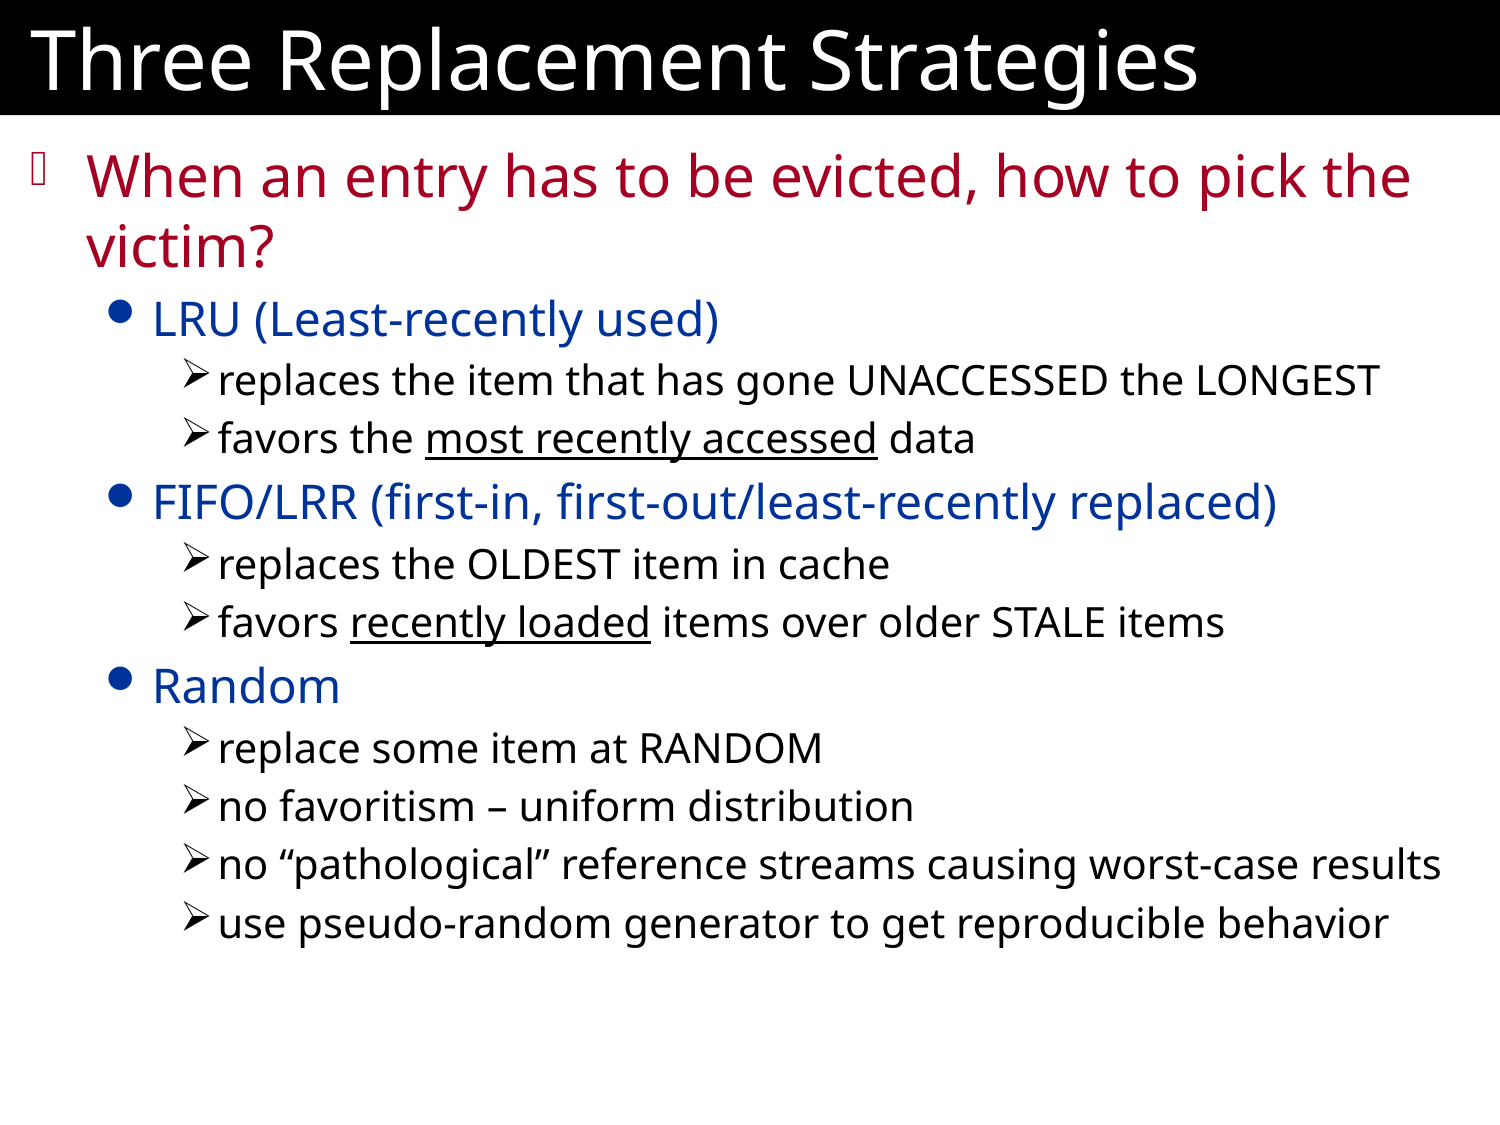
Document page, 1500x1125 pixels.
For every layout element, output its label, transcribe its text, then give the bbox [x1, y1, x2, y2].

list When an entry has to be evicted, how to pick the victim? LRU (Least-recently used) replaces the item that has gone UNACCESSED the LONGEST favors the most recently accessed data FIFO/LRR (first-in, first-out/least-recently replaced) replaces the OLDEST item in cache favors recently loaded items over older STALE items Random replace some item at RANDOM no favoritism – uniform distribution no “pathological” reference streams causing worst-case results use pseudo-random generator to get reproducible behavior [0, 115, 1500, 1125]
title Three Replacement Strategies [0, 0, 1500, 115]
